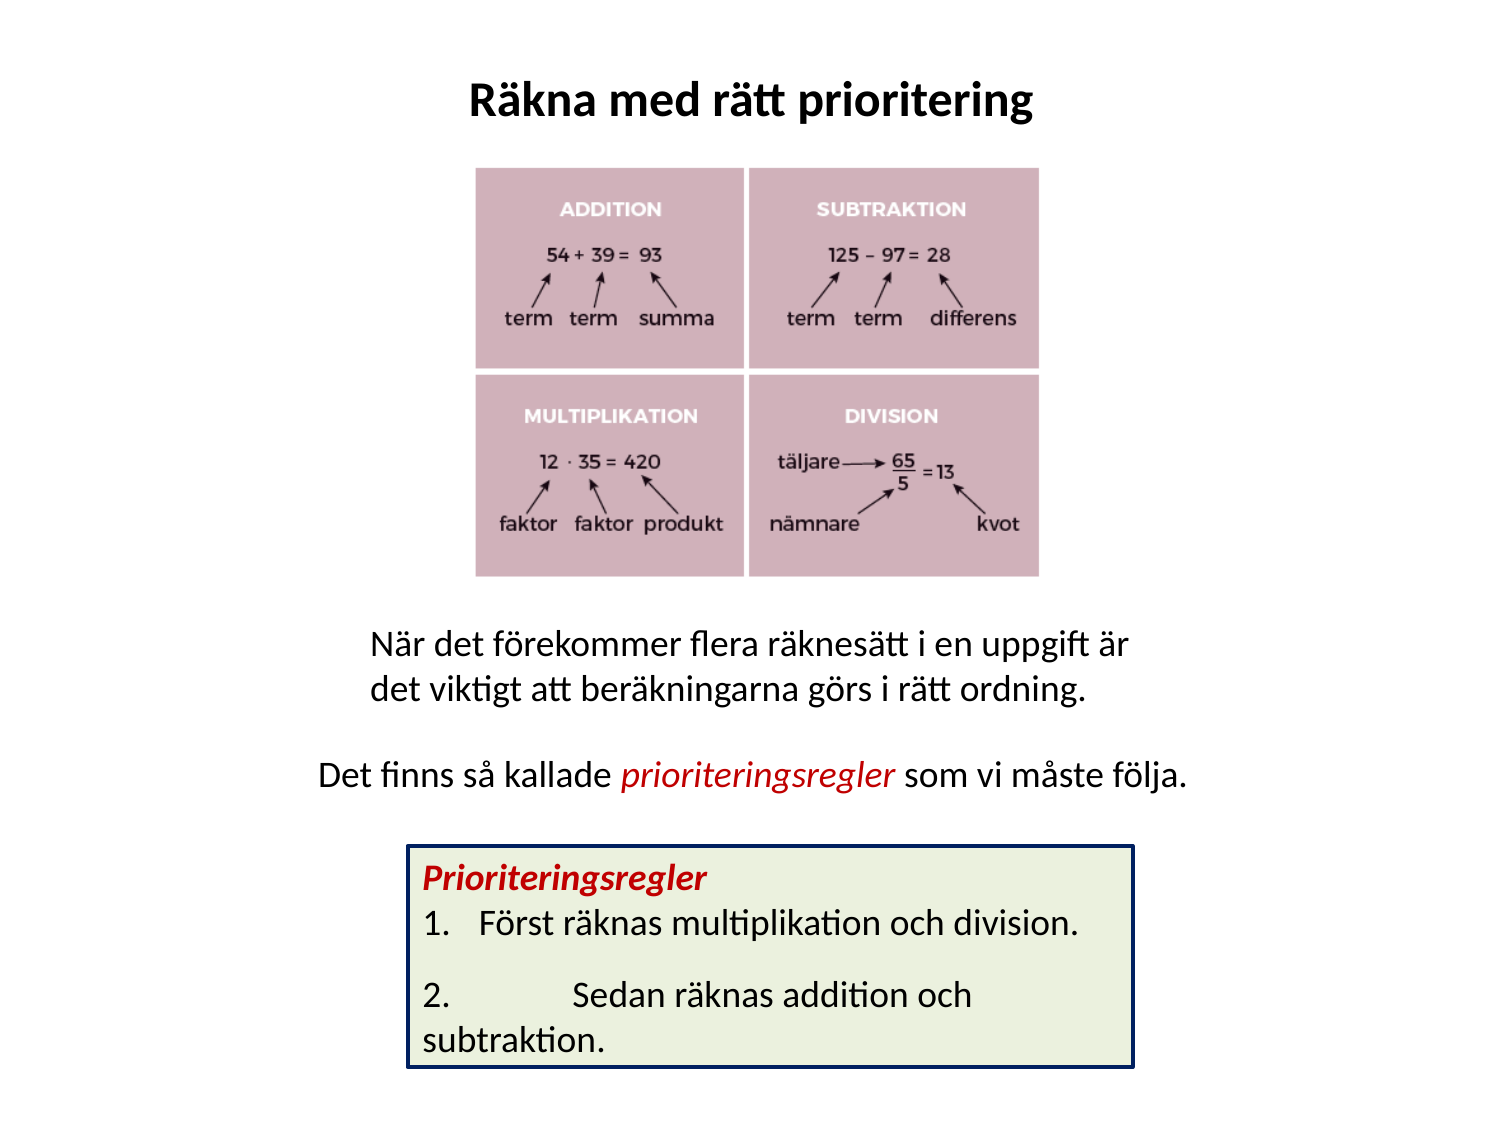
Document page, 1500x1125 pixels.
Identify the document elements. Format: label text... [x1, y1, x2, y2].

text_box Prioriteringsregler Först räknas multiplikation och division. 2. Sedan räknas addition och subtraktion. [406, 844, 1135, 1069]
text_box Det finns så kallade prioriteringsregler som vi måste följa. [303, 742, 1217, 803]
picture [472, 162, 1048, 584]
text_box När det förekommer flera räknesätt i en uppgift är det viktigt att beräkningarna görs i rätt ordning. [355, 611, 1165, 717]
text_box Räkna med rätt prioritering [453, 58, 1067, 134]
